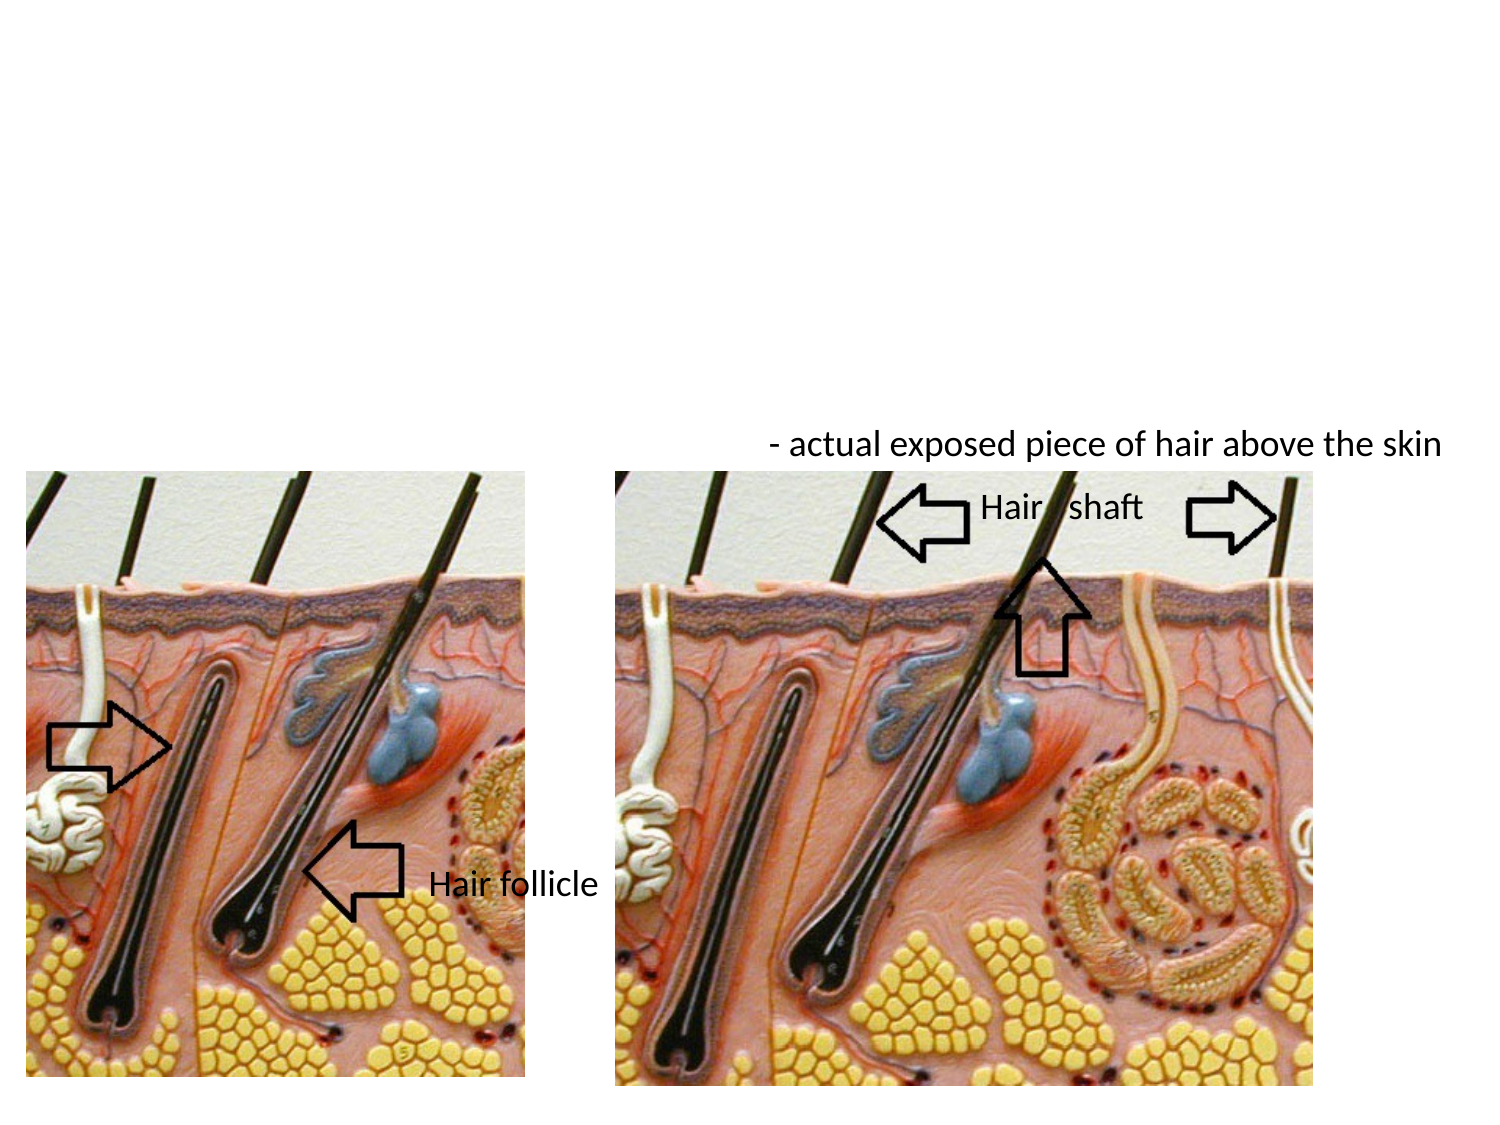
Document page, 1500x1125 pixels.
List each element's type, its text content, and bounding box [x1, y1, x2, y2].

text_box Hair follicle [530, 851, 610, 911]
text_box - actual exposed piece of hair above the skin [754, 411, 1459, 471]
picture [615, 471, 1313, 1086]
picture [25, 471, 526, 1077]
